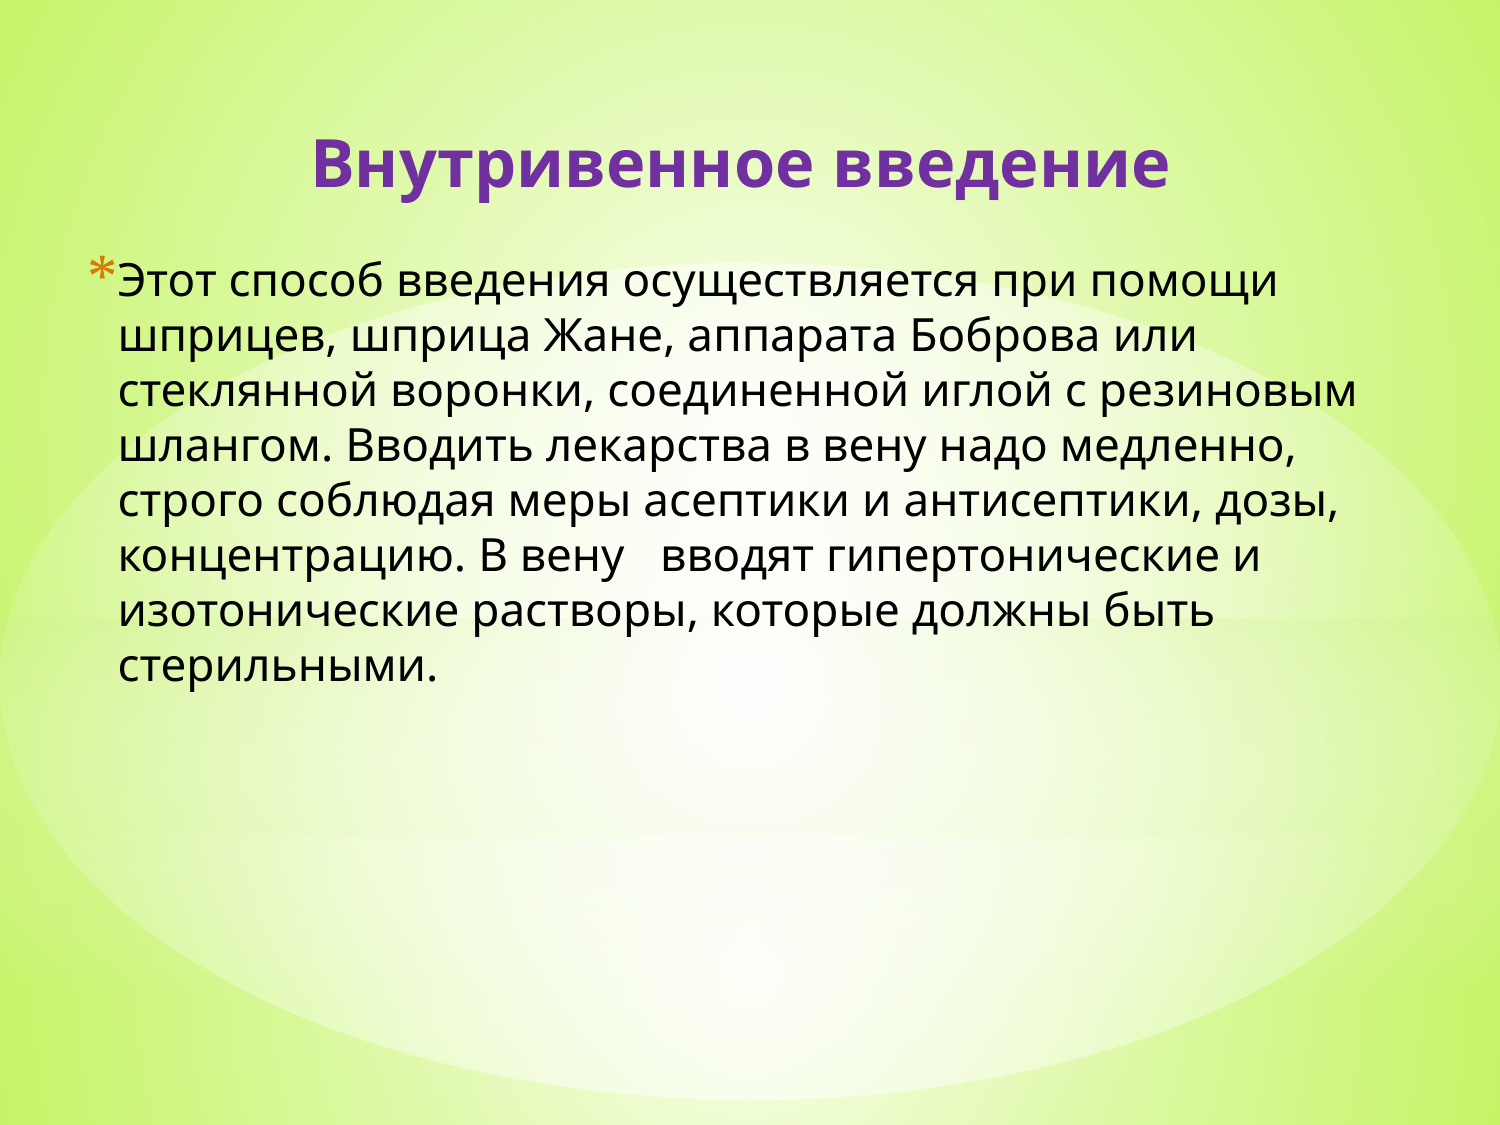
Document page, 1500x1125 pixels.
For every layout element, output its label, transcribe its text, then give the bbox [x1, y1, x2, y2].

title Внутривенное введение [206, 113, 1275, 243]
list Этот способ введения осуществляется при помощи шприцев, шприца Жане, аппарата Боброва или стеклянной воронки, соединенной иглой с резиновым шлангом. Вводить лекарства в вену надо медленно, строго соблюдая меры асептики и антисептики, дозы, концентрацию. В вену вводят гипертонические и изотонические растворы, которые должны быть стерильными. [64, 243, 1436, 716]
